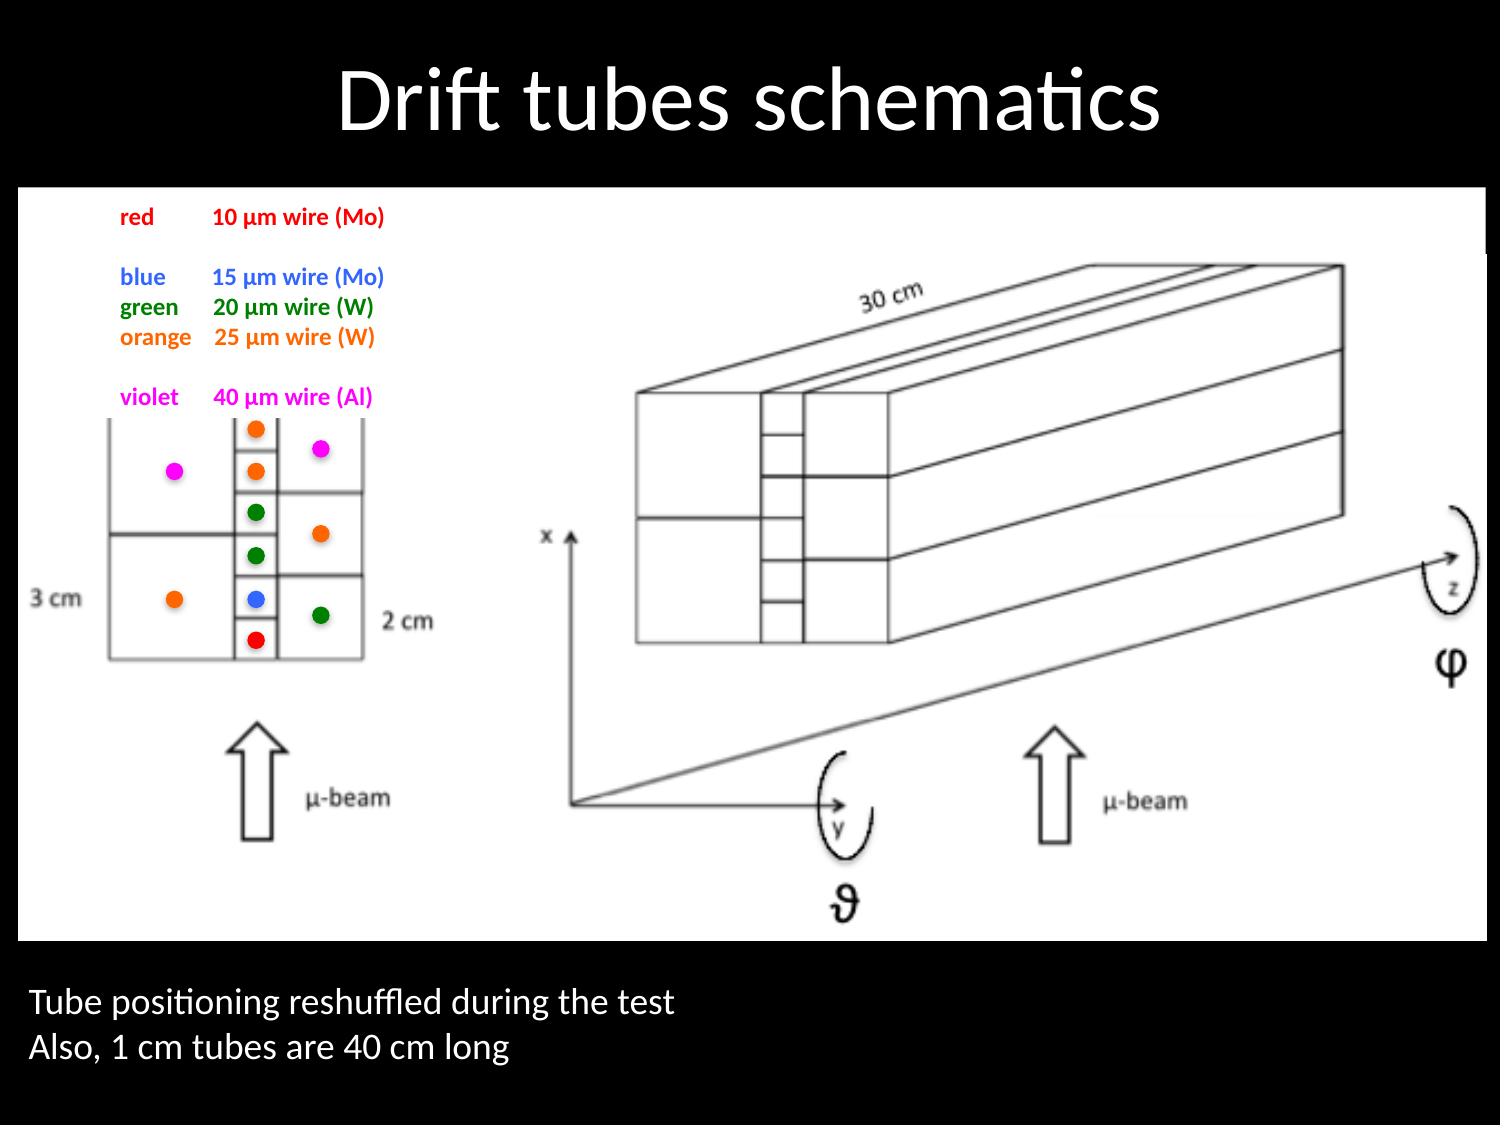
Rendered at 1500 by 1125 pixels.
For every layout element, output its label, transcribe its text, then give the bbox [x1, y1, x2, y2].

text_box [17, 187, 1486, 252]
text_box red 10 μm wire (Mo) blue 15 μm wire (Mo) green 20 μm wire (W) orange 25 μm wire (W) violet 40 μm wire (Al) [99, 193, 402, 252]
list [11, 254, 1493, 941]
text_box Tube positioning reshuffled during the test Also, 1 cm tubes are 40 cm long [13, 969, 692, 1075]
title Drift tubes schematics [75, 0, 1425, 188]
